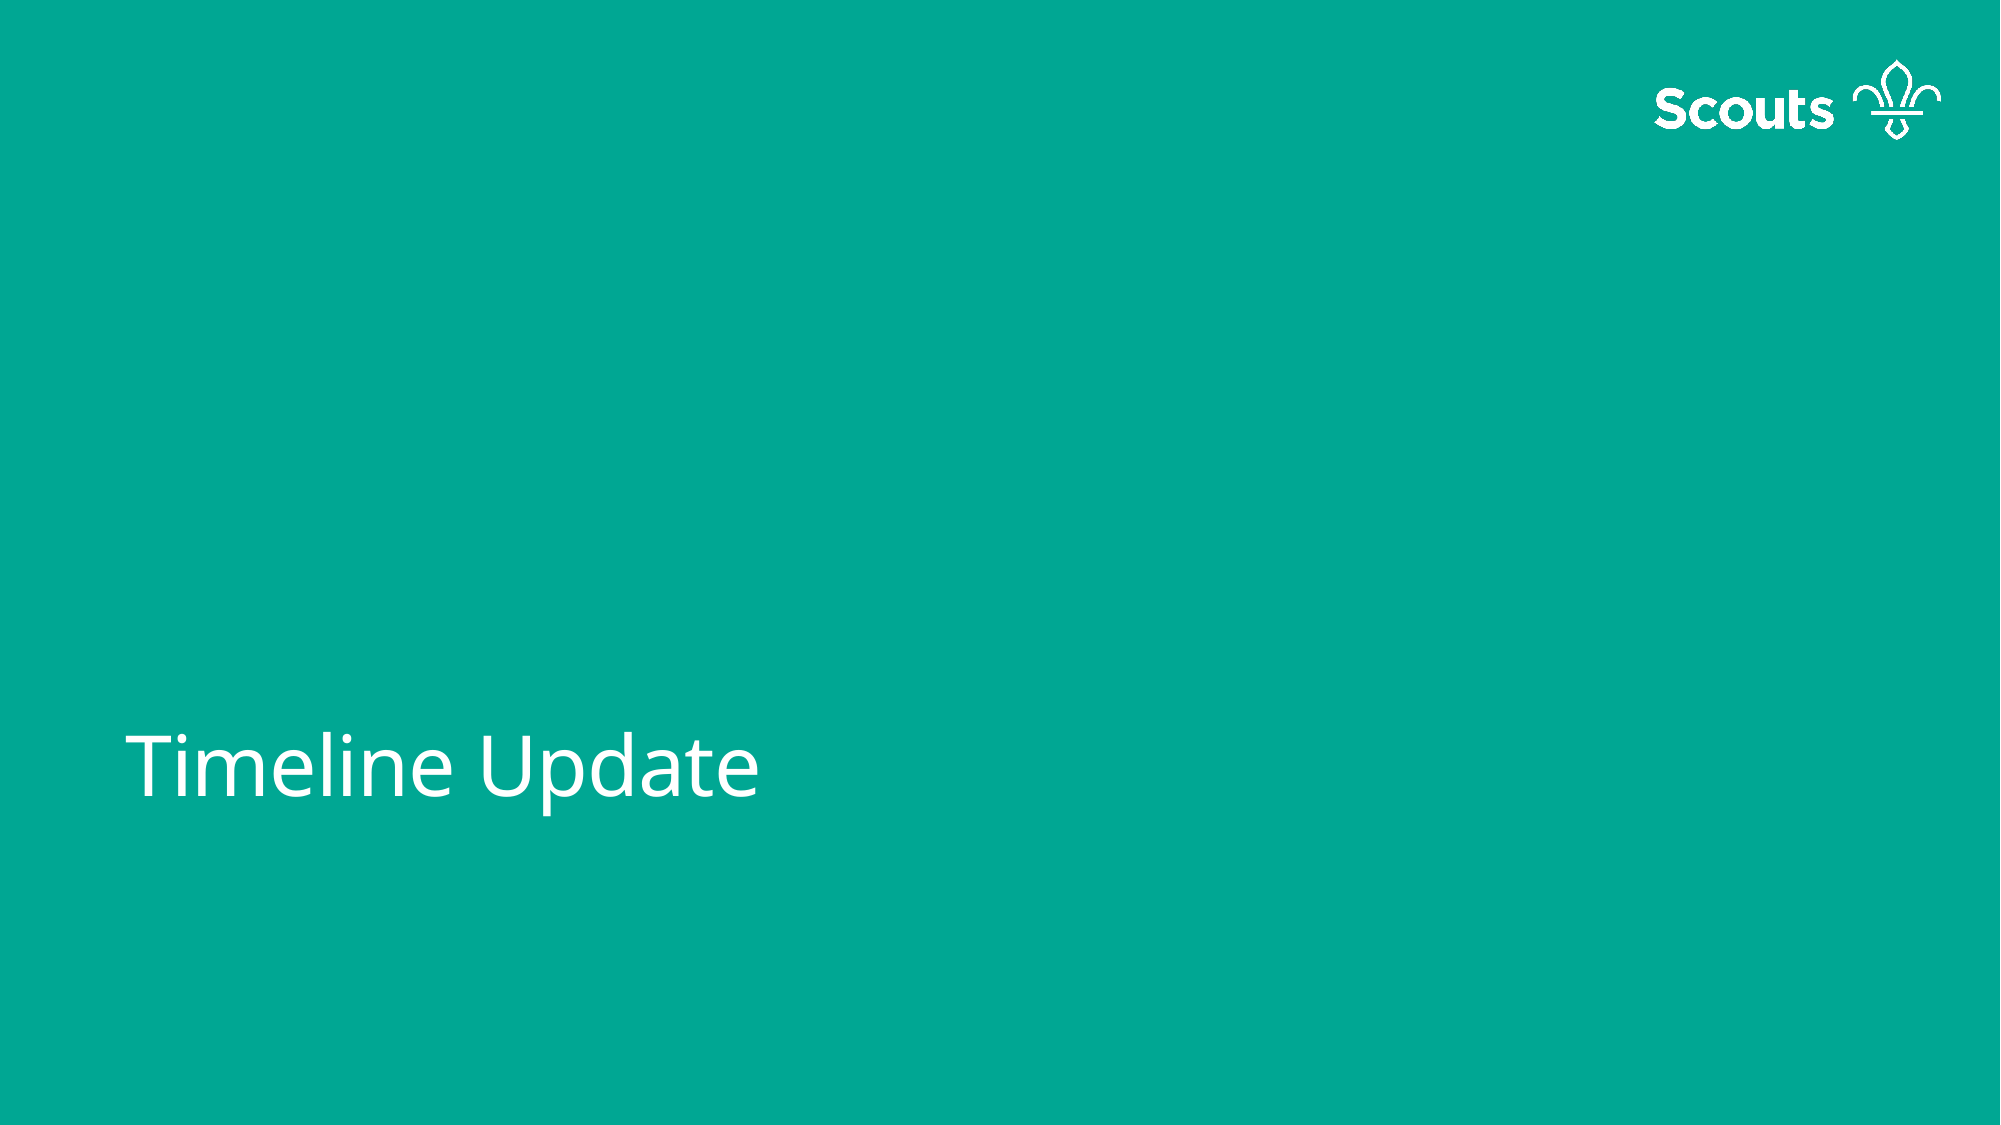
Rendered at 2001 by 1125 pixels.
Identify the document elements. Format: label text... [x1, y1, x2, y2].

text_box Timeline Update [123, 712, 1687, 881]
picture [1654, 59, 1941, 140]
